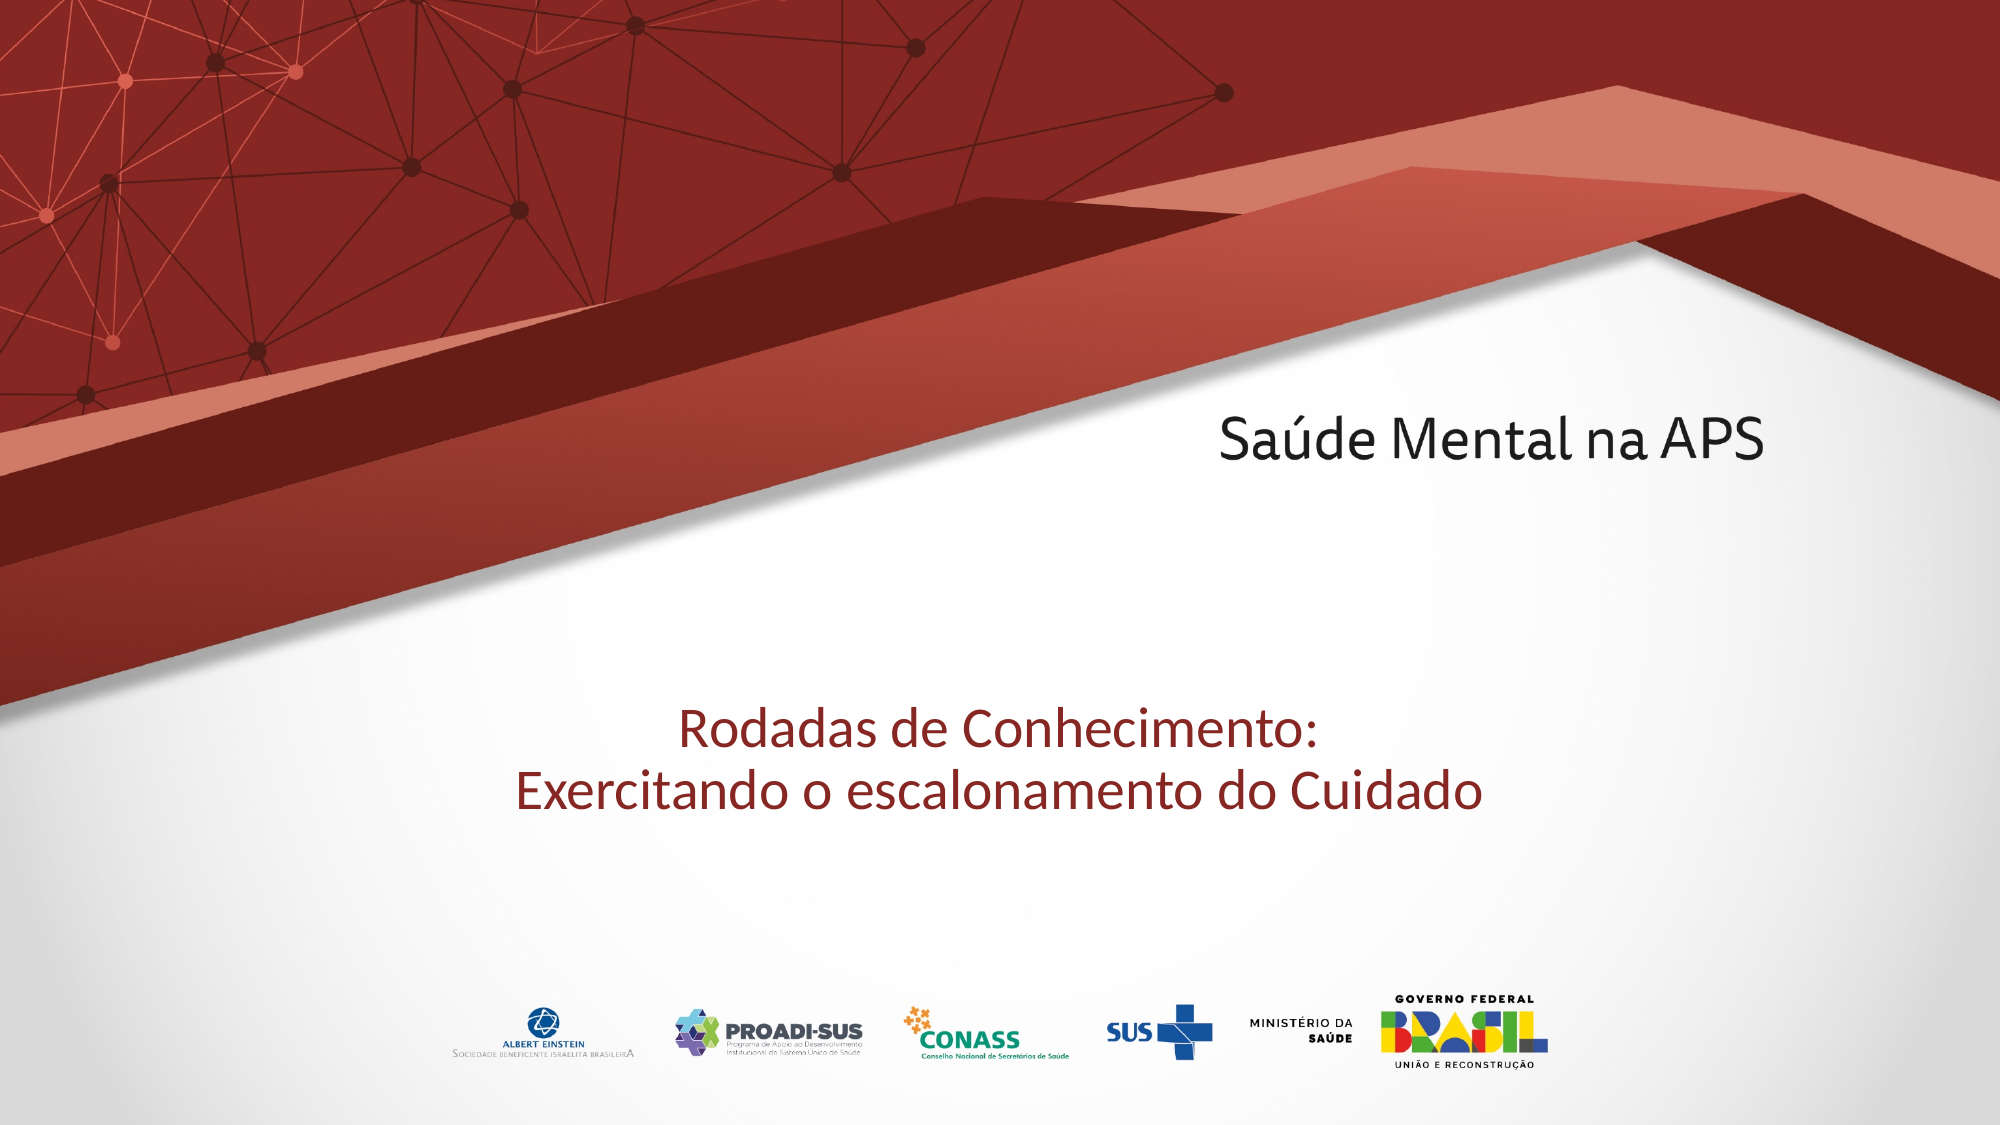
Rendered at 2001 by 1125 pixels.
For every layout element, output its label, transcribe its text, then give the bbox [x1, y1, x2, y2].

title Rodadas de Conhecimento: Exercitando o escalonamento do Cuidado [416, 688, 1583, 831]
picture [0, 0, 2000, 1125]
